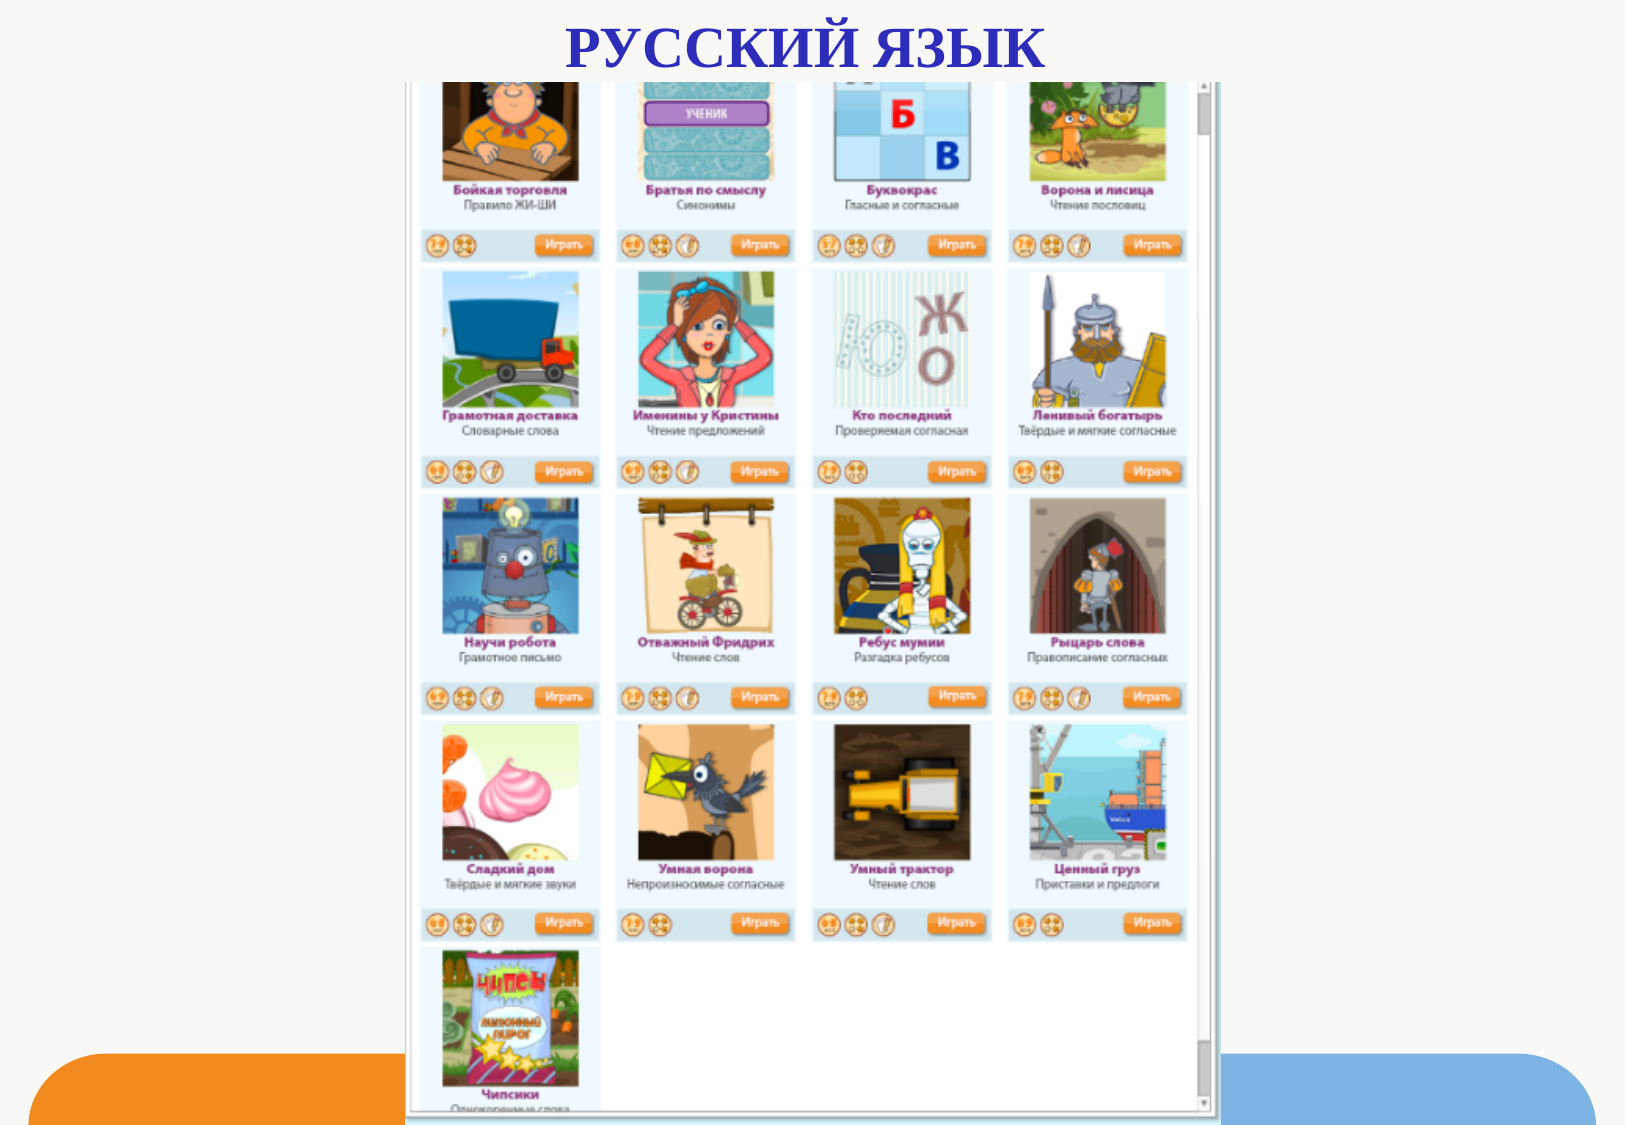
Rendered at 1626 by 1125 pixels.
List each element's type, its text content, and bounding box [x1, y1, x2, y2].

picture [404, 82, 1221, 1125]
text_box РУССКИЙ ЯЗЫК [340, 0, 1199, 87]
